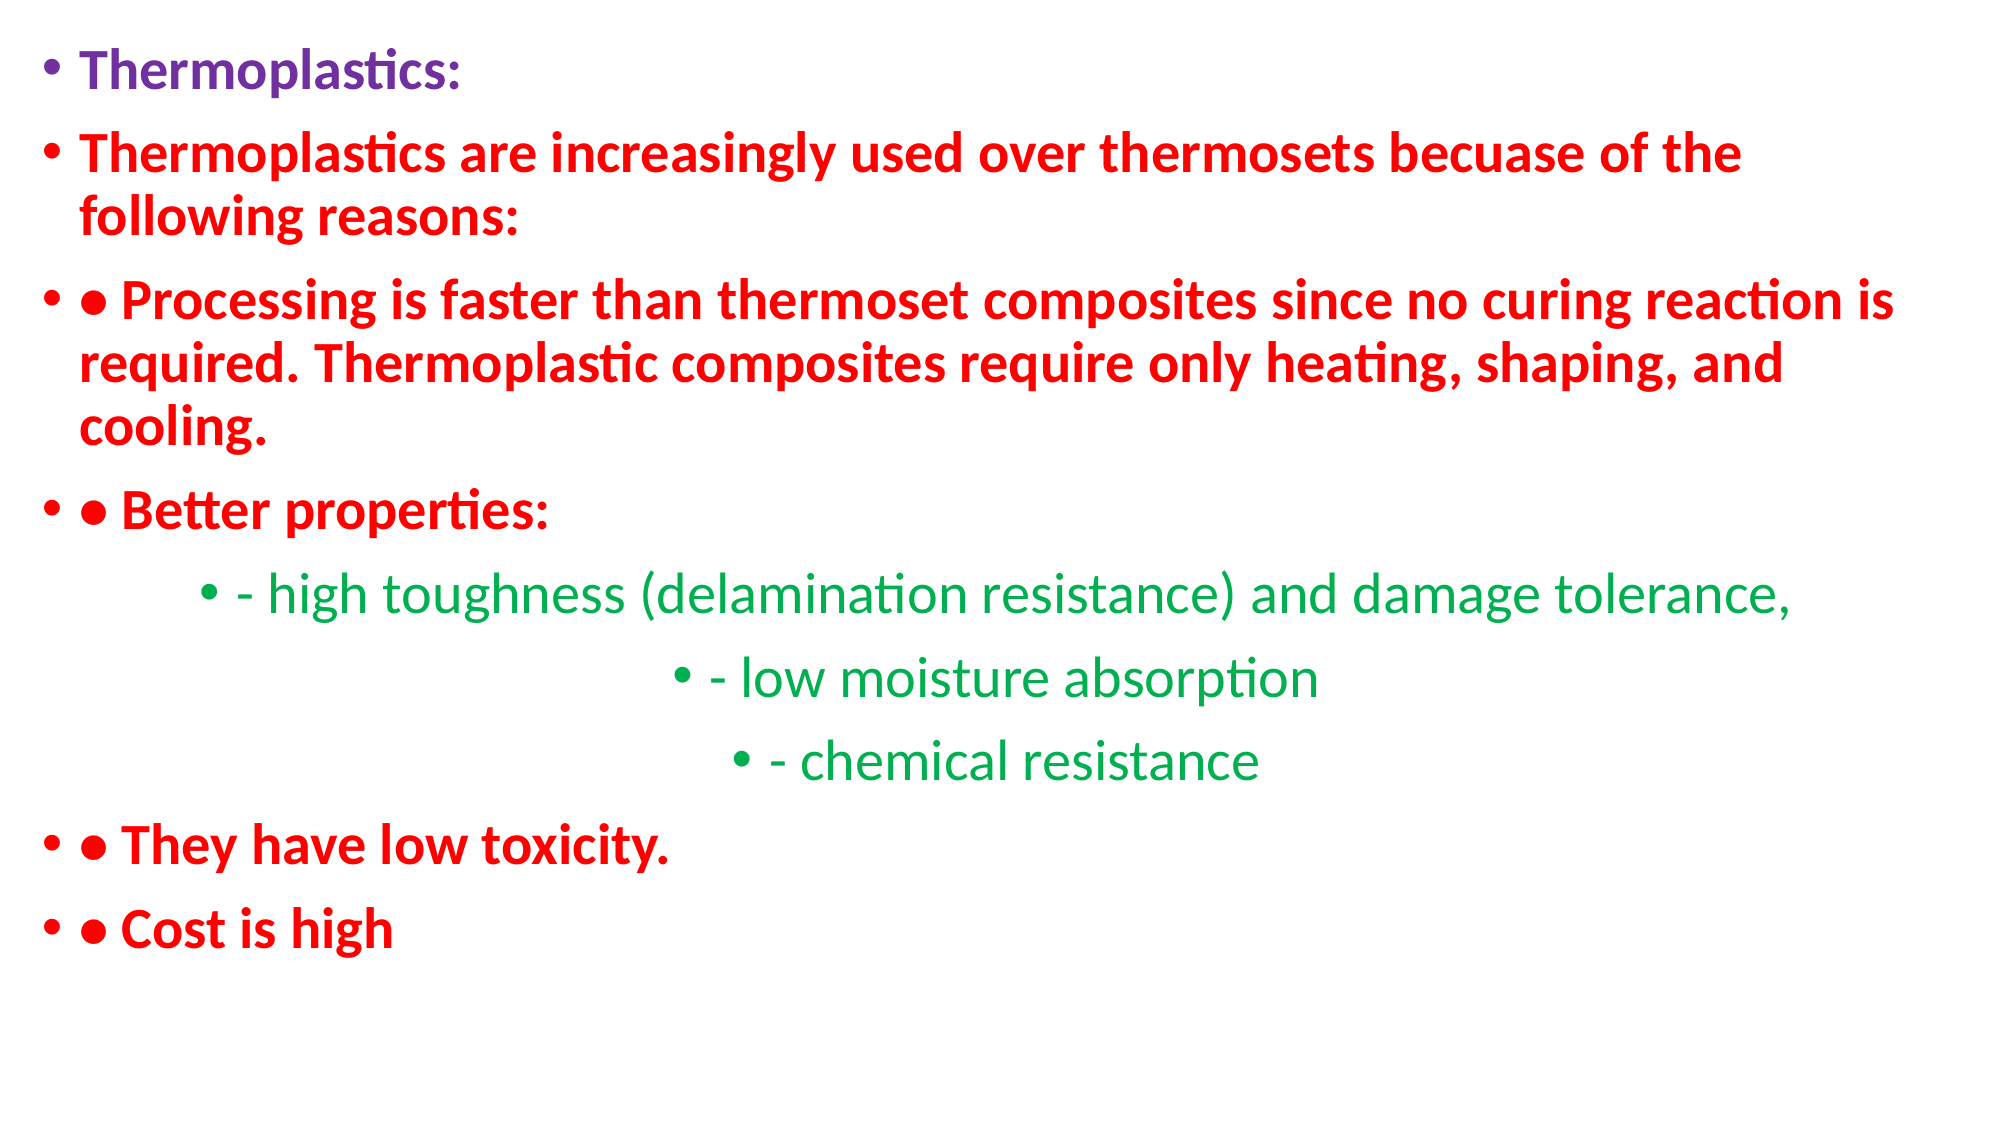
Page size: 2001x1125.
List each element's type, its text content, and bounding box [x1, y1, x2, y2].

list Thermoplastics: Thermoplastics are increasingly used over thermosets becuase of the following reasons: • Processing is faster than thermoset composites since no curing reaction is required. Thermoplastic composites require only heating, shaping, and cooling. • Better properties: - high toughness (delamination resistance) and damage tolerance, - low moisture absorption - chemical resistance • They have low toxicity. • Cost is high [26, 31, 1966, 1104]
